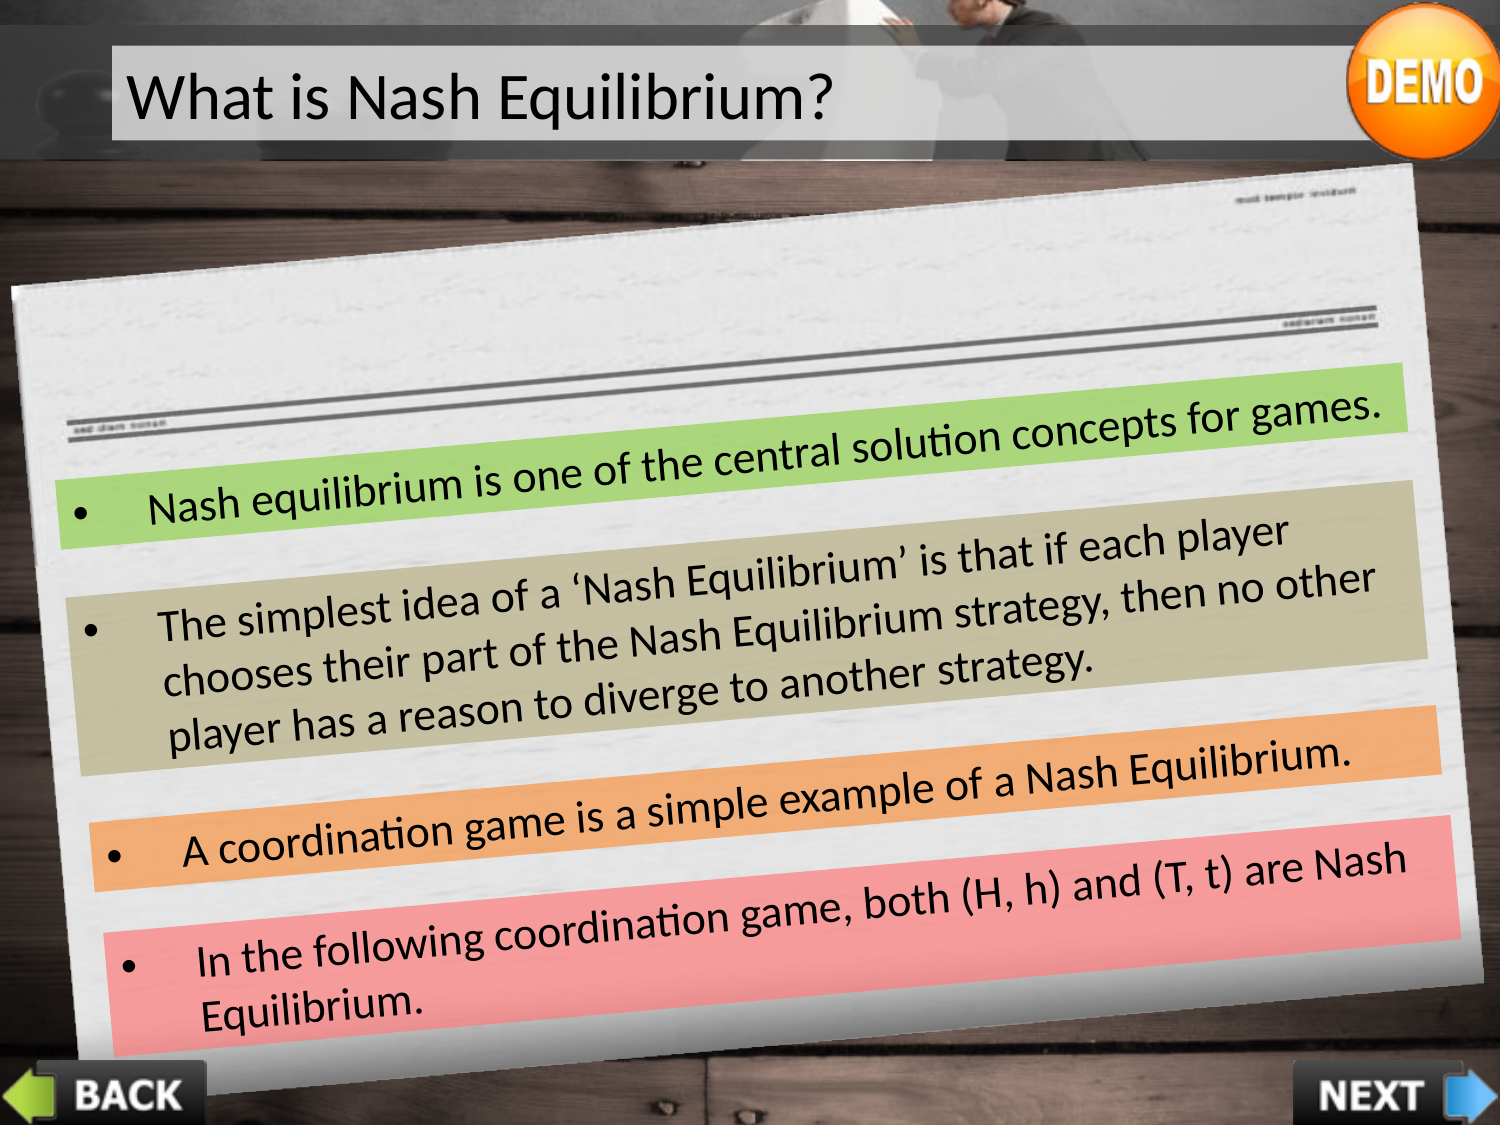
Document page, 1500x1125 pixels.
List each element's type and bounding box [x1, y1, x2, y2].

text_box [0, 0, 1347, 162]
picture [0, 2, 1500, 1125]
